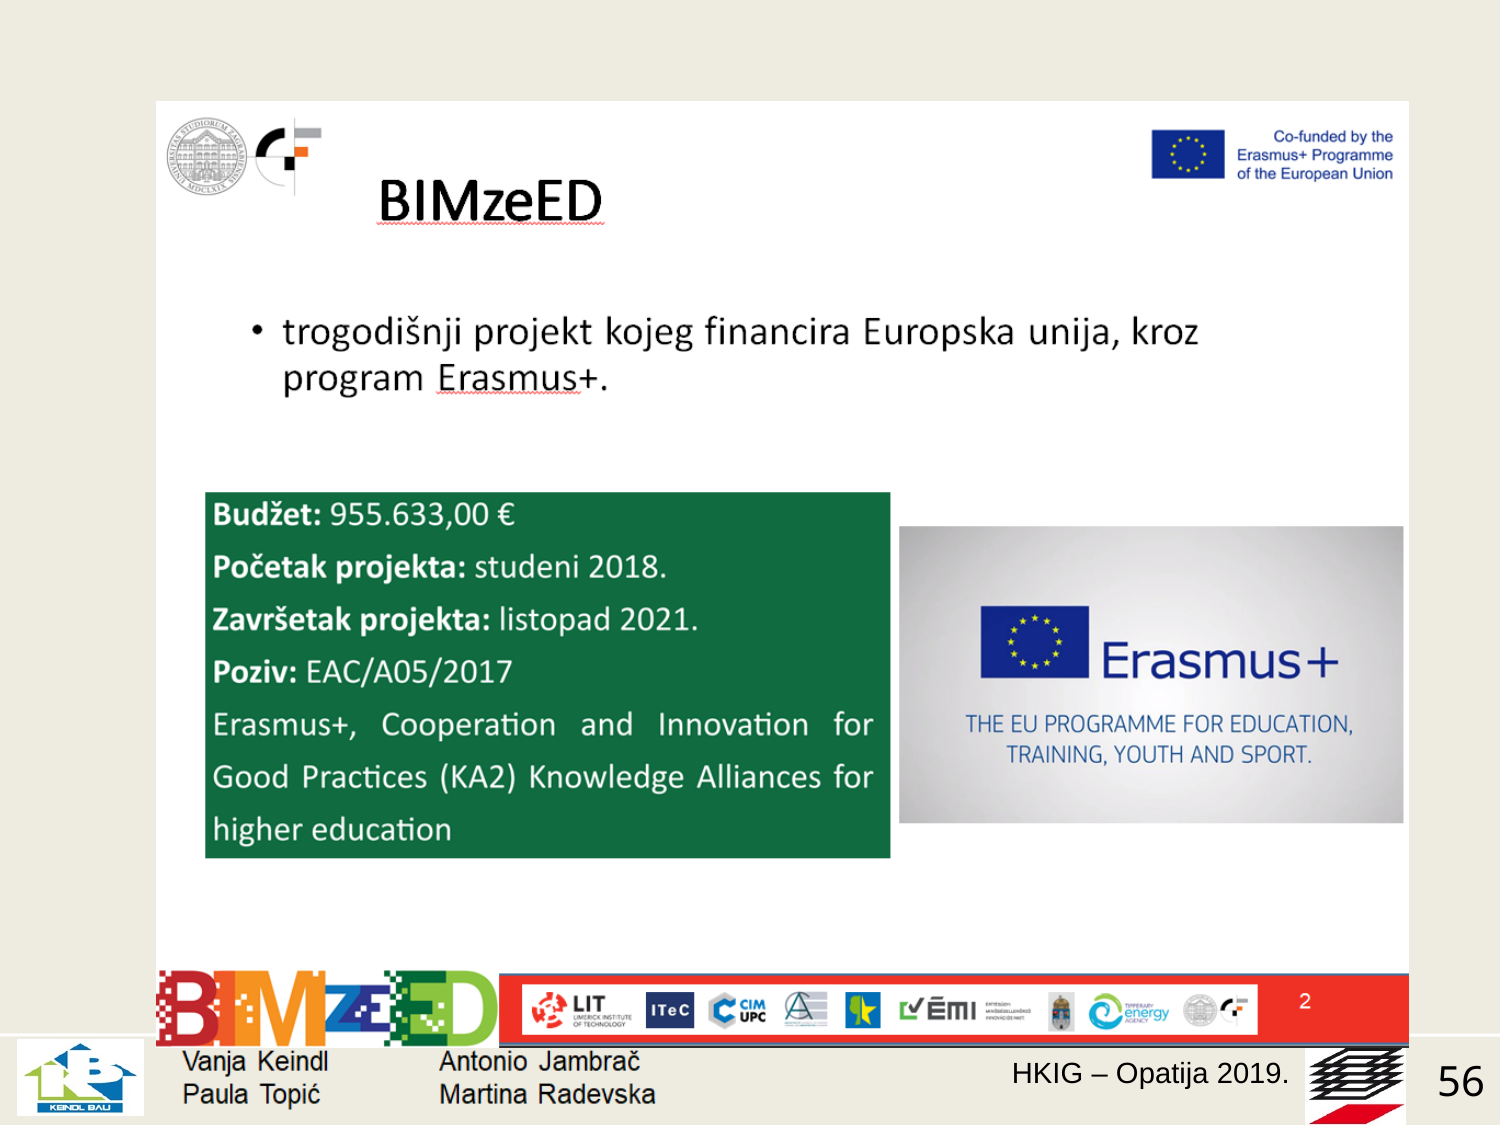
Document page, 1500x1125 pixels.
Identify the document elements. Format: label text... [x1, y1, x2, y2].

slide_number 56 [1316, 1046, 1500, 1125]
picture [155, 100, 1409, 1125]
picture [17, 1039, 144, 1116]
